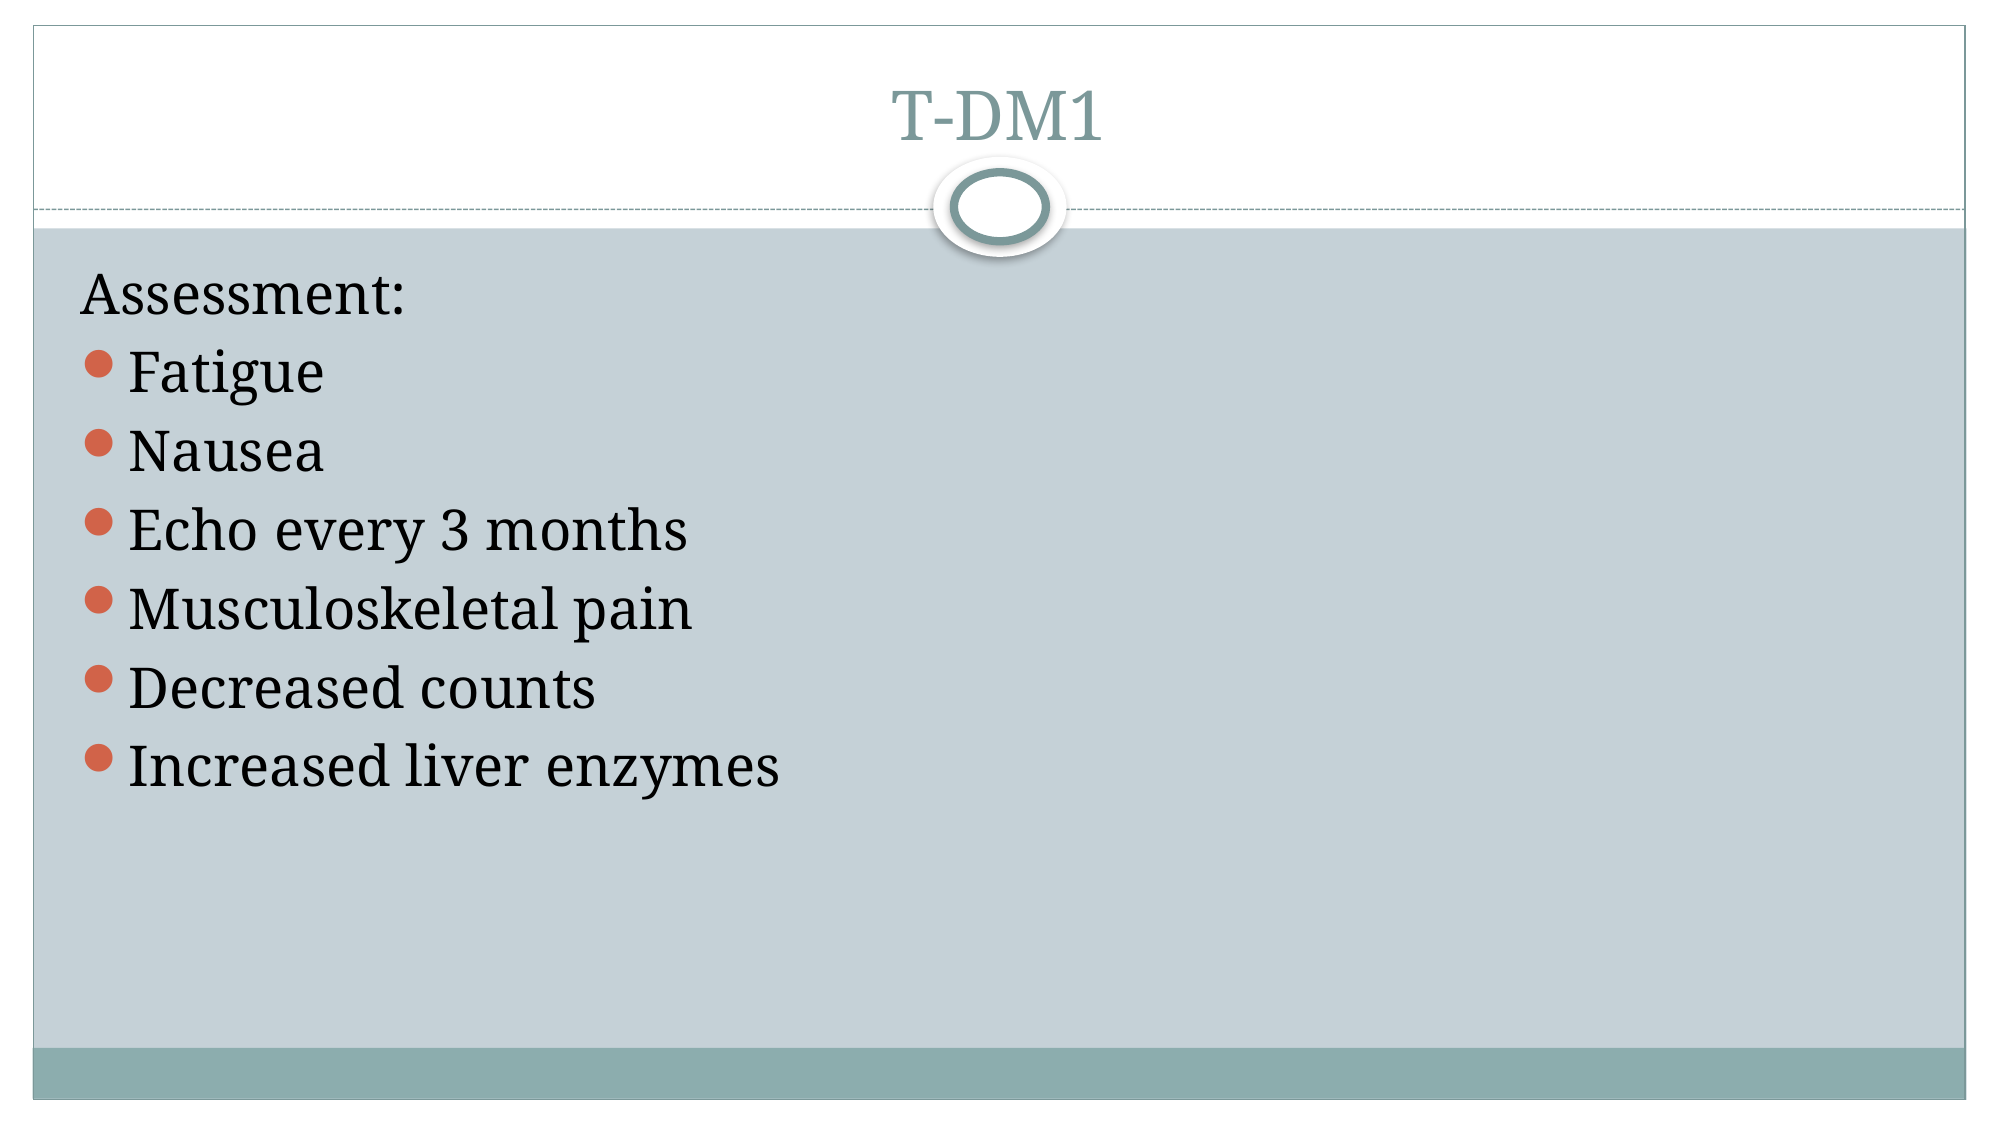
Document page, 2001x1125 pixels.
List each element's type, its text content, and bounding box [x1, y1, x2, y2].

title T-DM1 [66, 37, 1933, 162]
list Assessment: Fatigue Nausea Echo every 3 months Musculoskeletal pain Decreased counts Increased liver enzymes [66, 250, 1926, 1001]
